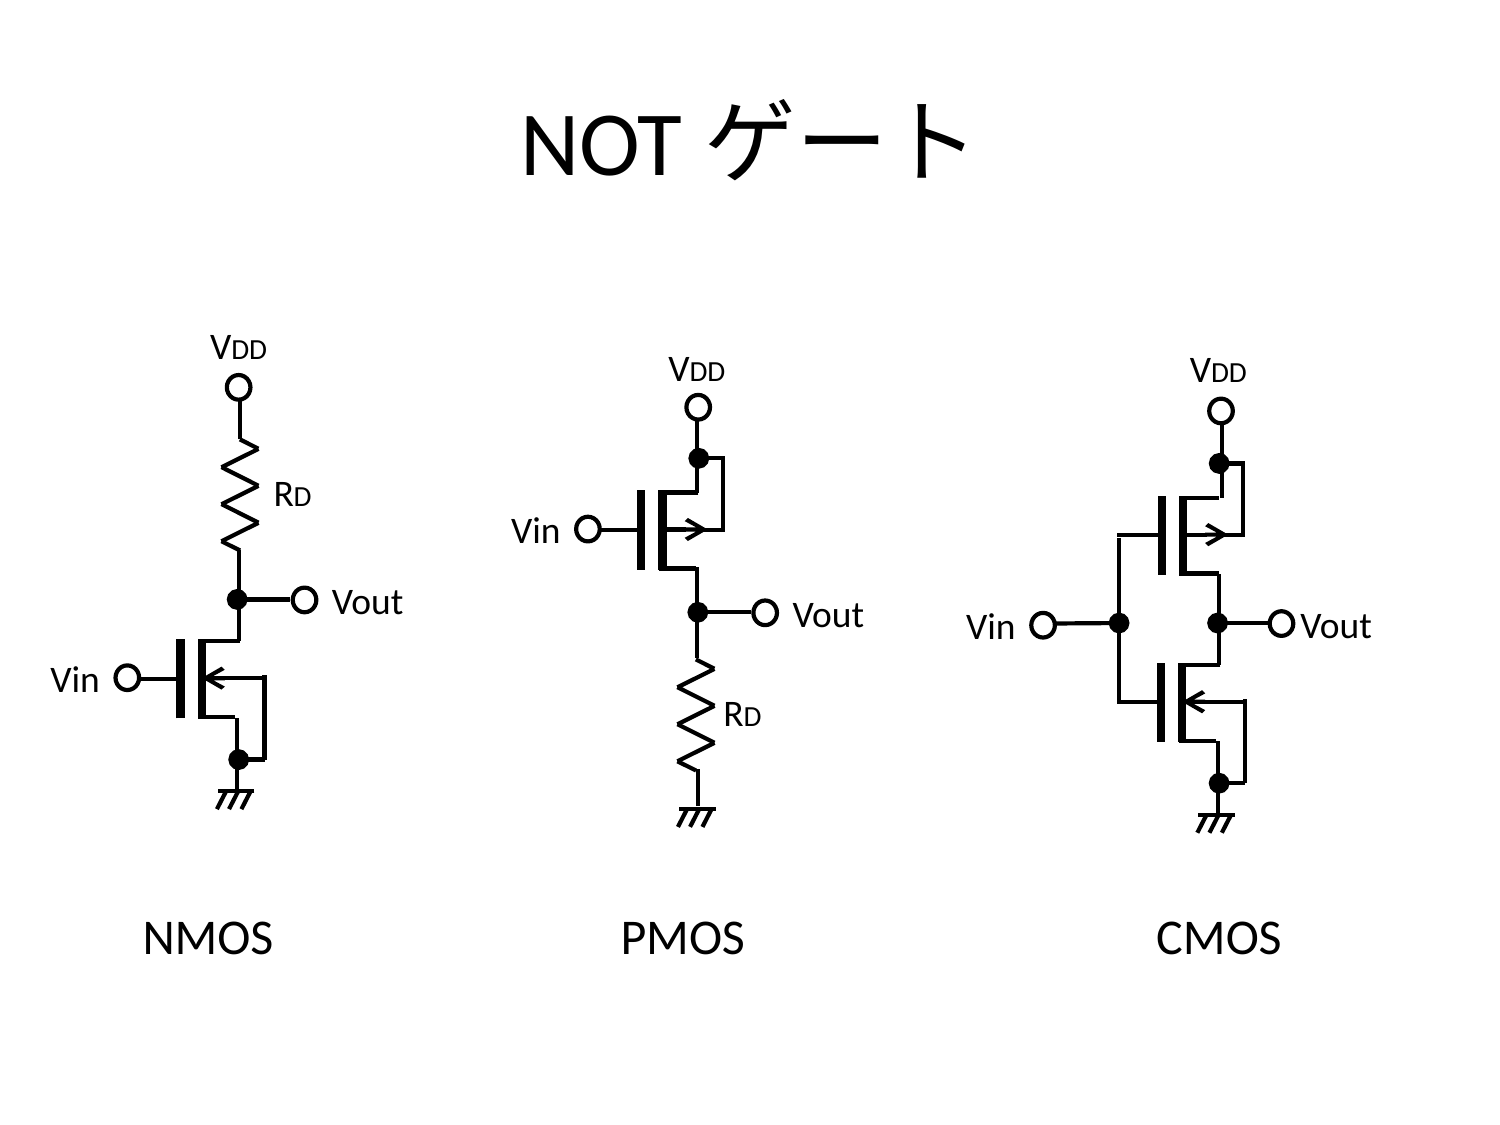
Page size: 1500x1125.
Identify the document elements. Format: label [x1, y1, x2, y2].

text_box [951, 537, 1159, 703]
text_box [127, 897, 289, 973]
text_box [496, 490, 642, 570]
text_box [1116, 495, 1162, 575]
text_box [35, 647, 179, 708]
text_box [1141, 897, 1297, 973]
title [75, 45, 1425, 233]
text_box [677, 808, 716, 828]
text_box [605, 897, 761, 973]
text_box [1174, 338, 1388, 834]
text_box [653, 336, 880, 807]
text_box [195, 314, 419, 810]
